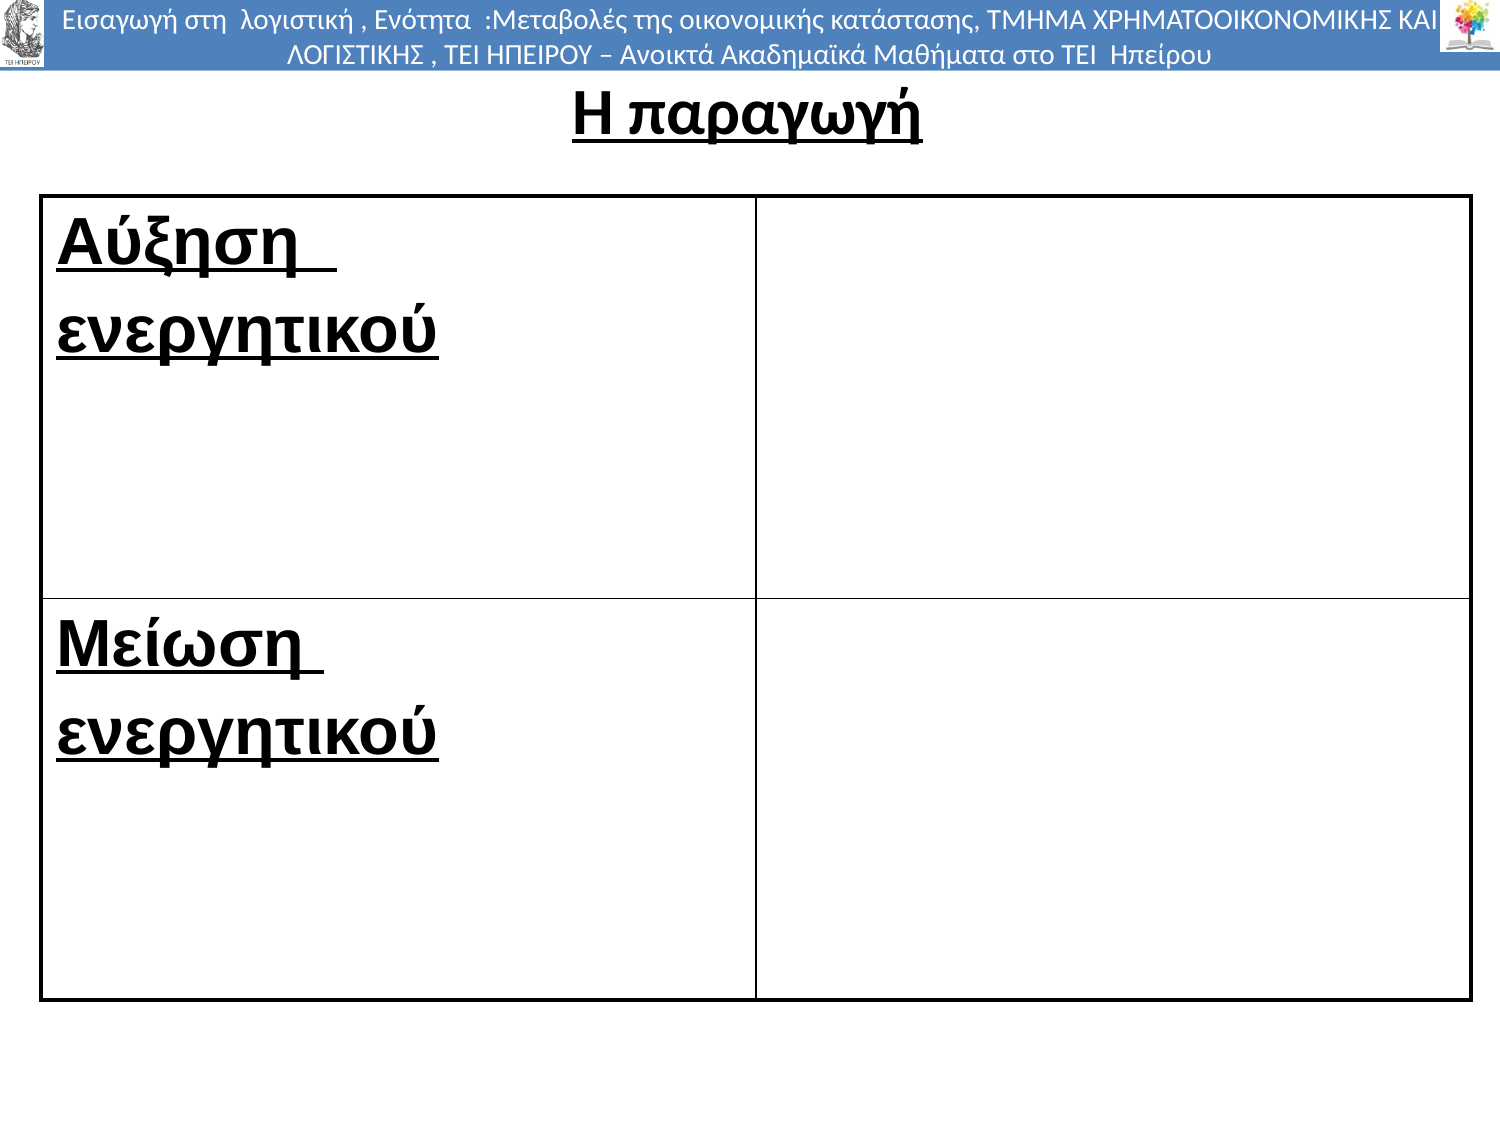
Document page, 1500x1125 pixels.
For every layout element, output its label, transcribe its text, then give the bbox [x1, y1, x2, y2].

table_cell [757, 599, 1469, 998]
table_cell Μείωση ενεργητικού [43, 599, 755, 998]
picture [0, 0, 44, 67]
table_header Αύξηση ενεργητικού [43, 198, 755, 598]
picture [1440, 0, 1500, 52]
table_header [757, 198, 1469, 598]
title Η παραγωγή [49, 61, 1446, 194]
